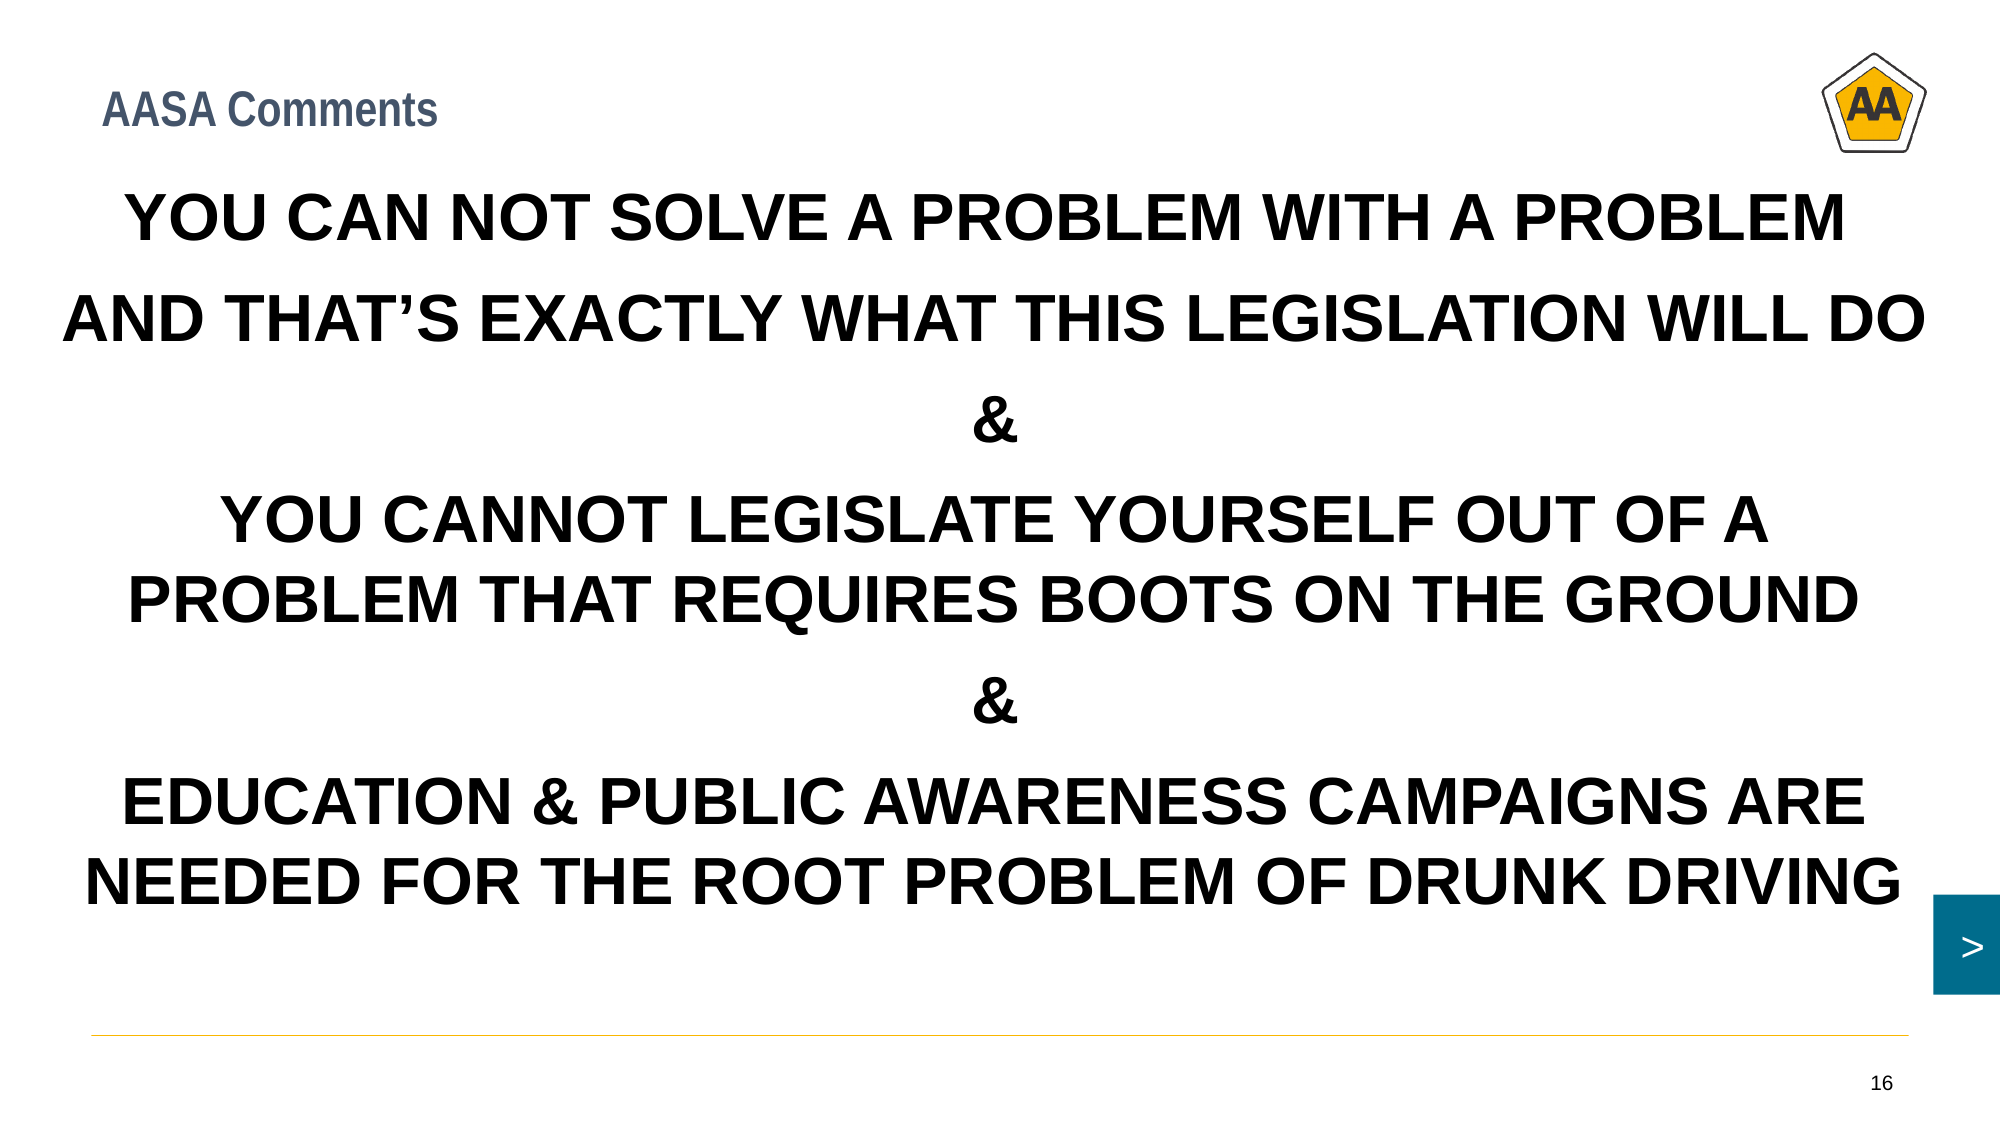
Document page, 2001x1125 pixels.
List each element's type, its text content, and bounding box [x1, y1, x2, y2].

picture [1819, 50, 1929, 155]
title AASA Comments [86, 60, 1798, 153]
slide_number 16 [1412, 1042, 1909, 1103]
list YOU CAN NOT SOLVE A PROBLEM WITH A PROBLEM AND THAT’S EXACTLY WHAT THIS LEGISLATION WILL DO & YOU CANNOT LEGISLATE YOURSELF OUT OF A PROBLEM THAT REQUIRES BOOTS ON THE GROUND & EDUCATION & PUBLIC AWARENESS CAMPAIGNS ARE NEEDED FOR THE ROOT PROBLEM OF DRUNK DRIVING [40, 166, 1950, 1028]
